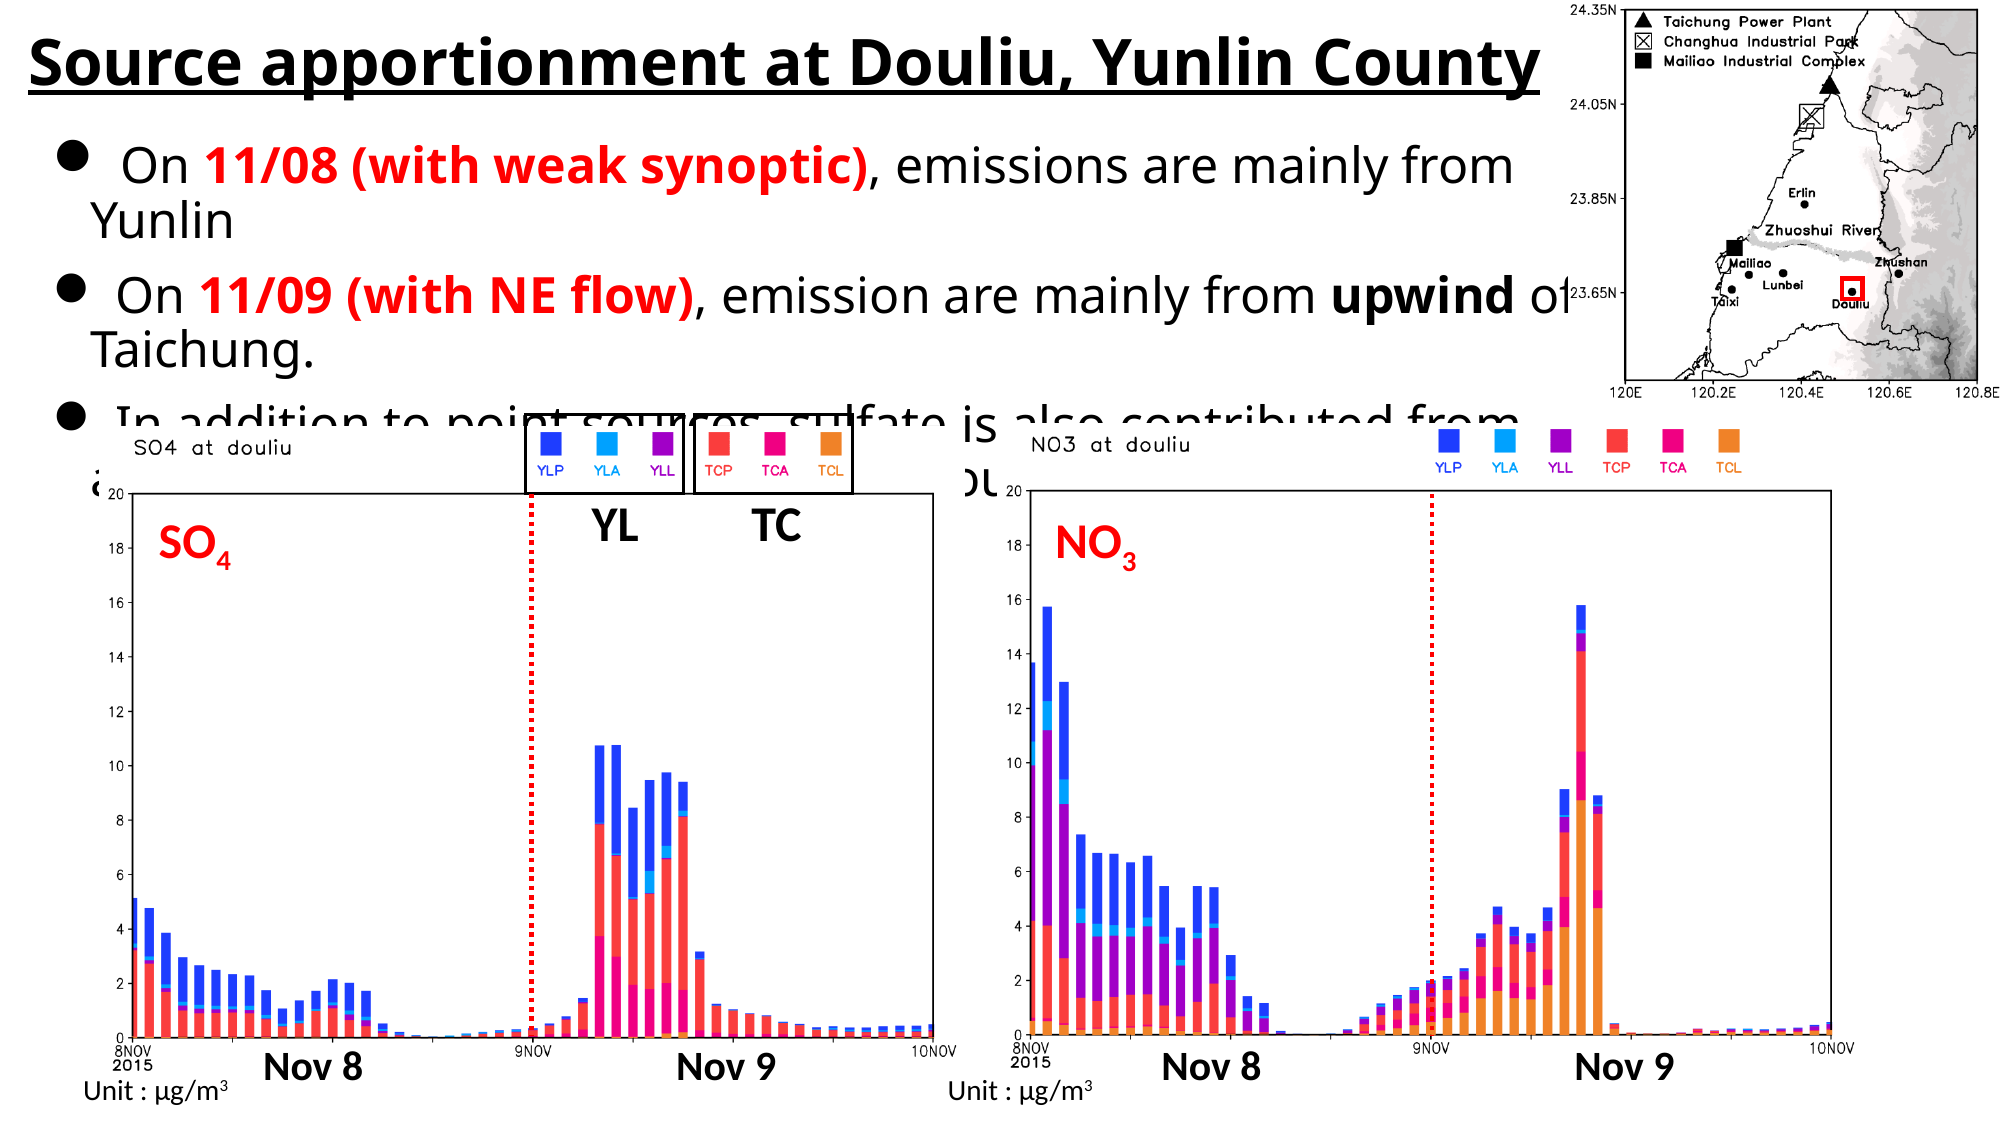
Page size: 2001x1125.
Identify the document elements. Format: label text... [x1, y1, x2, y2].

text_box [68, 414, 1863, 1125]
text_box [1568, 2, 2000, 399]
text_box On 11/08 (with weak synoptic), emissions are mainly from Yunlin On 11/09 (with NE flow), emission are mainly from upwind of Taichung. In addition to point sources, sulfate is also contributed from area and nitrate from line emission sources. [37, 130, 1603, 1125]
text_box Source apportionment at Douliu, Yunlin County [0, 0, 1569, 130]
